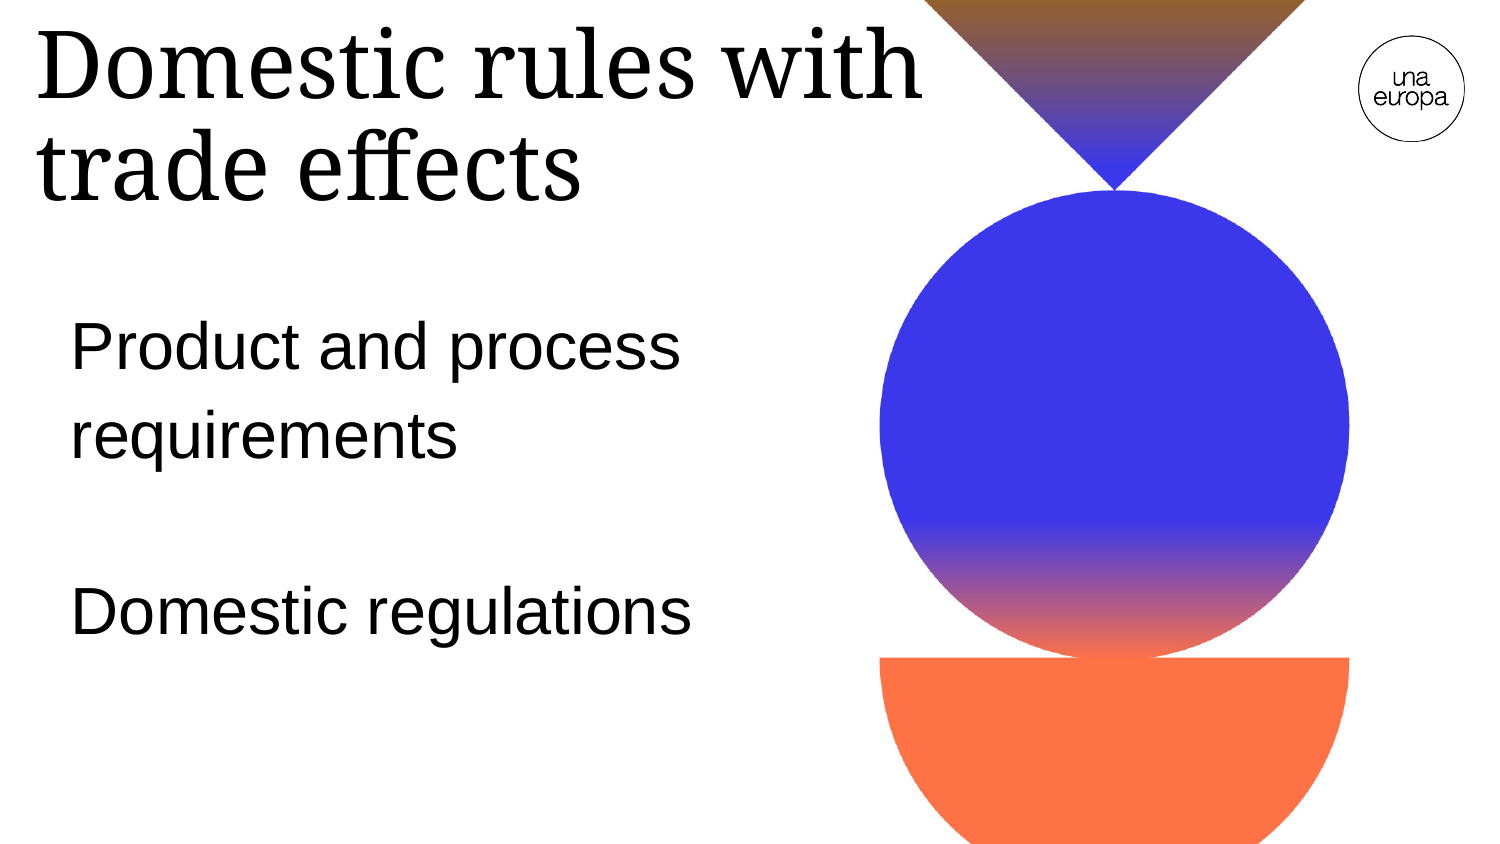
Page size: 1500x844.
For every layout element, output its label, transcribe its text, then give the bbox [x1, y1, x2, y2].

picture [0, 0, 1500, 844]
list Product and process requirements Domestic regulations [70, 294, 869, 809]
title Domestic rules with trade effects [34, 17, 1022, 296]
